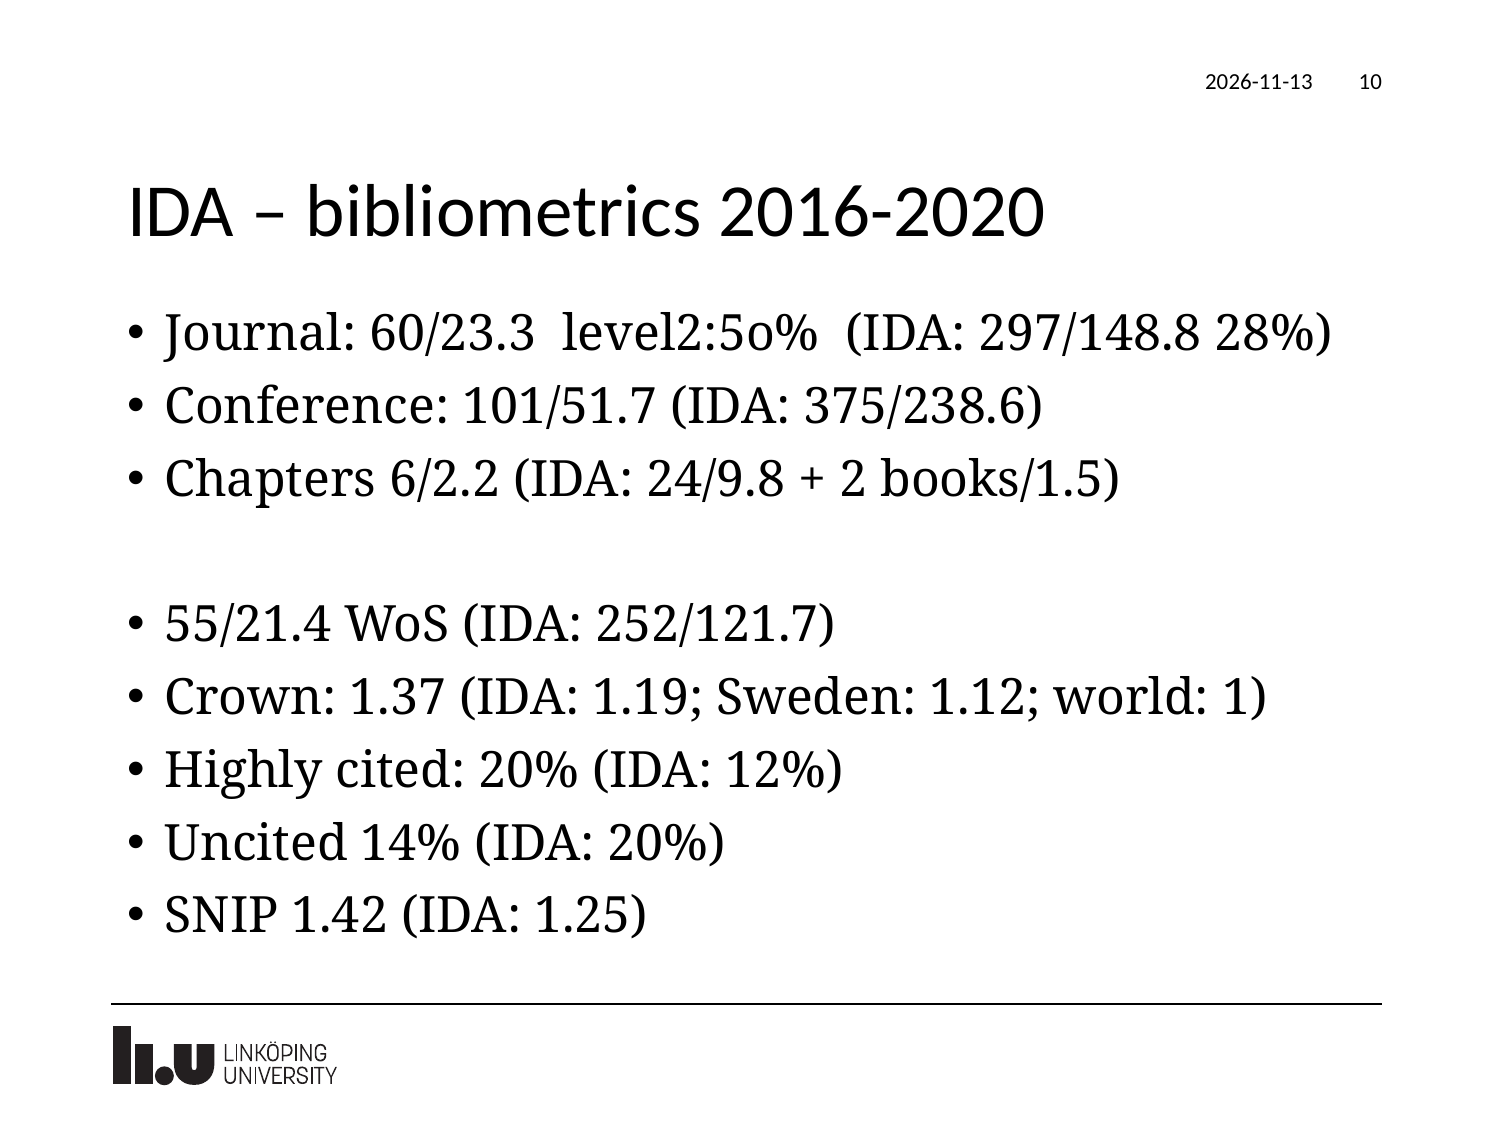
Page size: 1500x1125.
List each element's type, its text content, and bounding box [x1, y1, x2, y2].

slide_number 10 [1306, 59, 1397, 103]
title IDA – bibliometrics 2016-2020 [112, 163, 1382, 300]
list Journal: 60/23.3 level2:5o% (IDA: 297/148.8 28%) Conference: 101/51.7 (IDA: 375/238.6) Chapters 6/2.2 (IDA: 24/9.8 + 2 books/1.5) 55/21.4 WoS (IDA: 252/121.7) Crown: 1.37 (IDA: 1.19; Sweden: 1.12; world: 1) Highly cited: 20% (IDA: 12%) Uncited 14% (IDA: 20%) SNIP 1.42 (IDA: 1.25) [112, 300, 1382, 968]
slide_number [1092, 59, 1306, 103]
